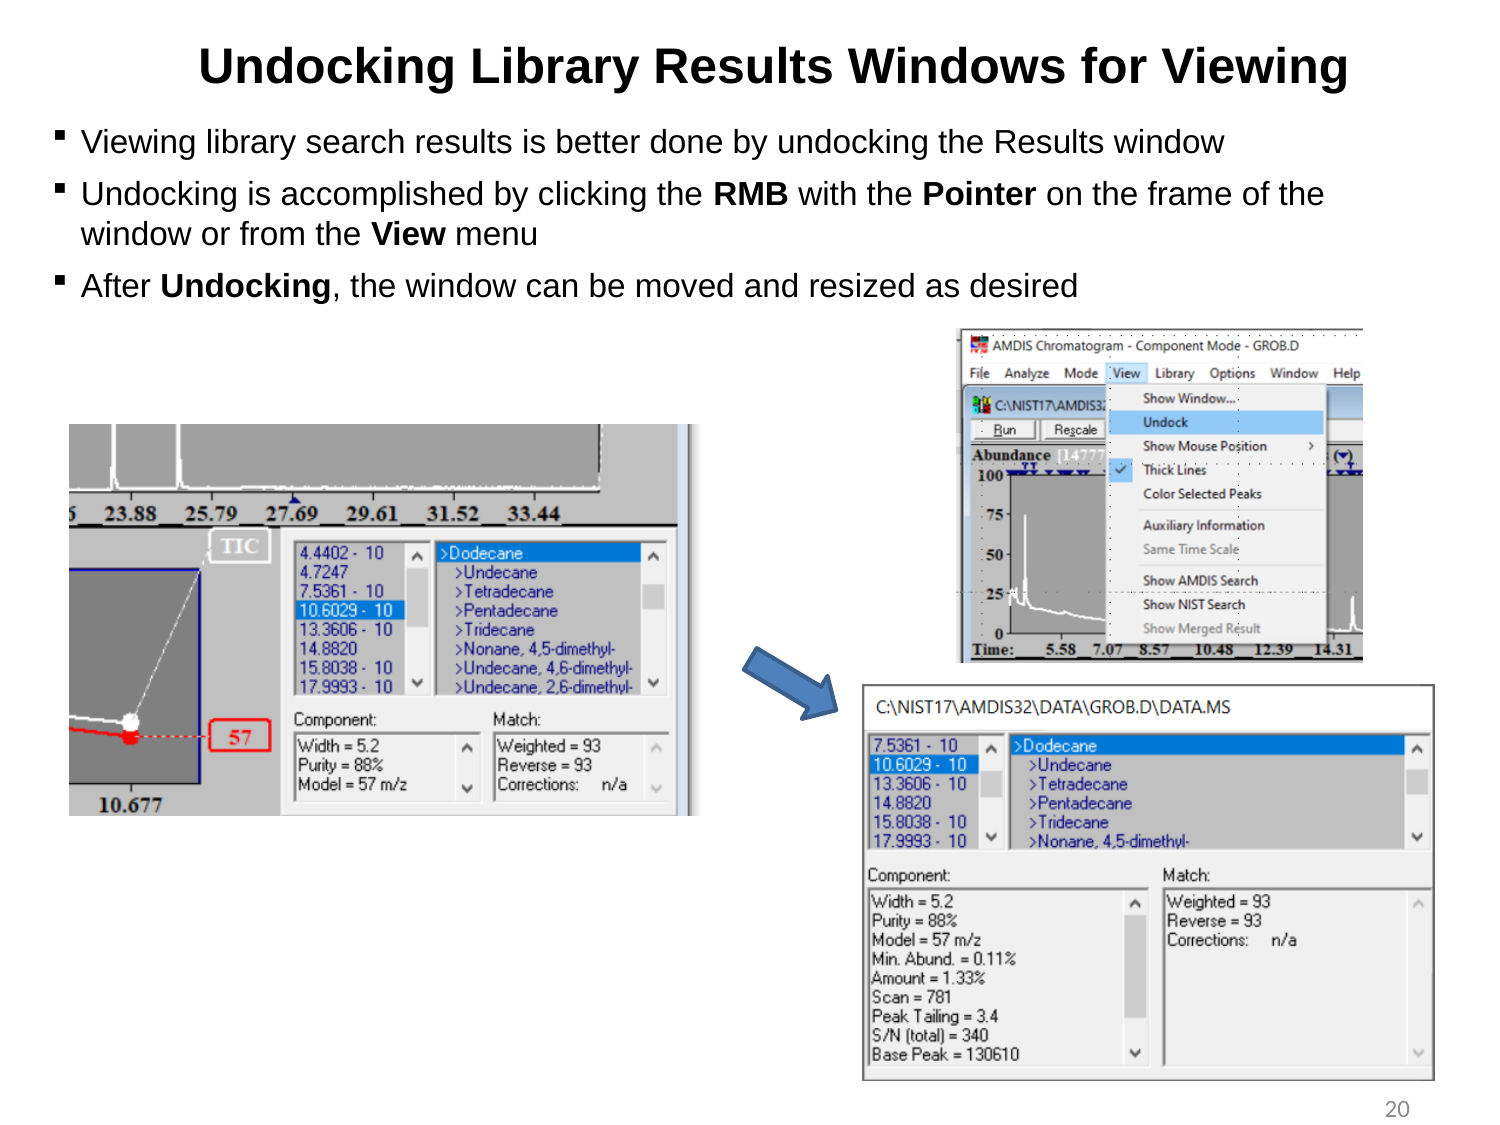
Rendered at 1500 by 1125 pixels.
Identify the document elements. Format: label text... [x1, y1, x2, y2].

picture [862, 684, 1435, 1081]
text_box [741, 646, 839, 721]
text_box Undocking Library Results Windows for Viewing [183, 25, 1366, 101]
picture [69, 424, 701, 816]
picture [956, 328, 1363, 663]
slide_number 20 [1074, 1089, 1425, 1125]
text_box Viewing library search results is better done by undocking the Results window Undocking is accomplished by clicking the RMB with the Pointer on the frame of the window or from the View menu After Undocking, the window can be moved and resized as desired [37, 112, 1450, 312]
